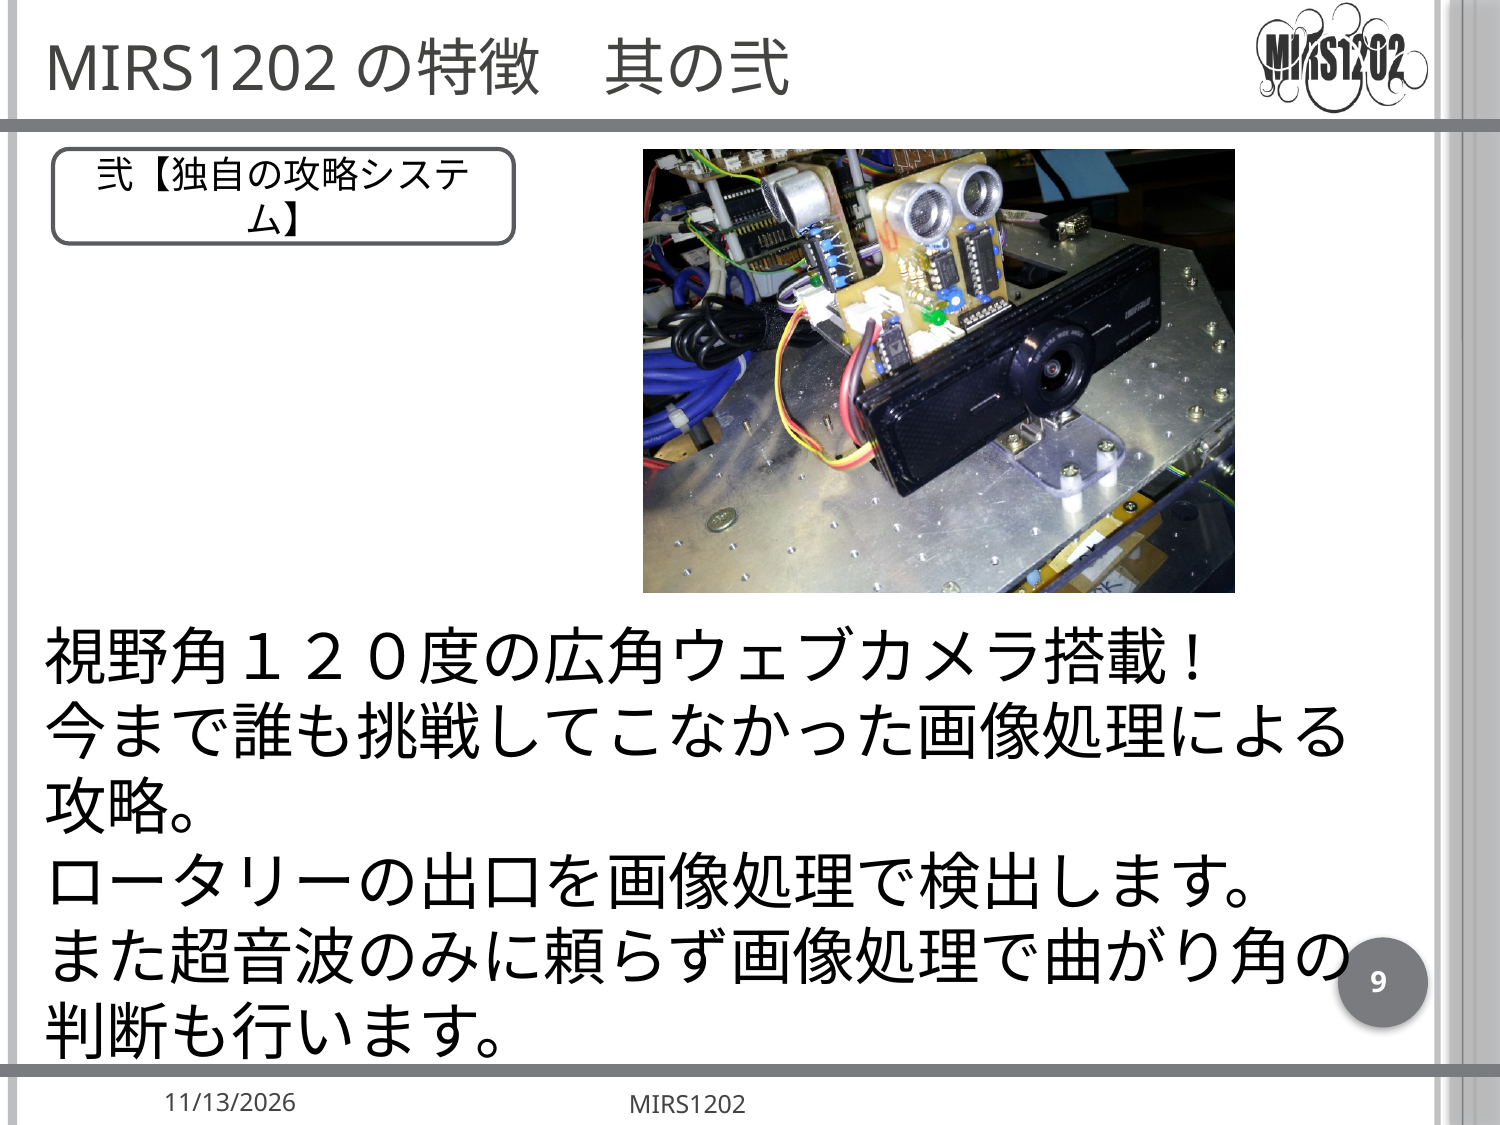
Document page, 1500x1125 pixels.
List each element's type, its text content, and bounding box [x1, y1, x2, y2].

text_box 弐【独自の攻略システム】 [50, 146, 516, 246]
picture [1254, 0, 1430, 114]
footer MIRS1202 [419, 1082, 956, 1125]
title MIRS1202の特徴 其の弐 [29, 1, 1255, 111]
picture [643, 149, 1235, 594]
slide_number 9 [1424, 940, 1429, 1026]
text_box 視野角１２０度の広角ウェブカメラ搭載! 今まで誰も挑戦してこなかった画像処理による攻略。 ロータリーの出口を画像処理で検出します。 また超音波のみに頼らず画像処理で曲がり角の判断も行います。 [29, 609, 1424, 1075]
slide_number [64, 1082, 396, 1125]
